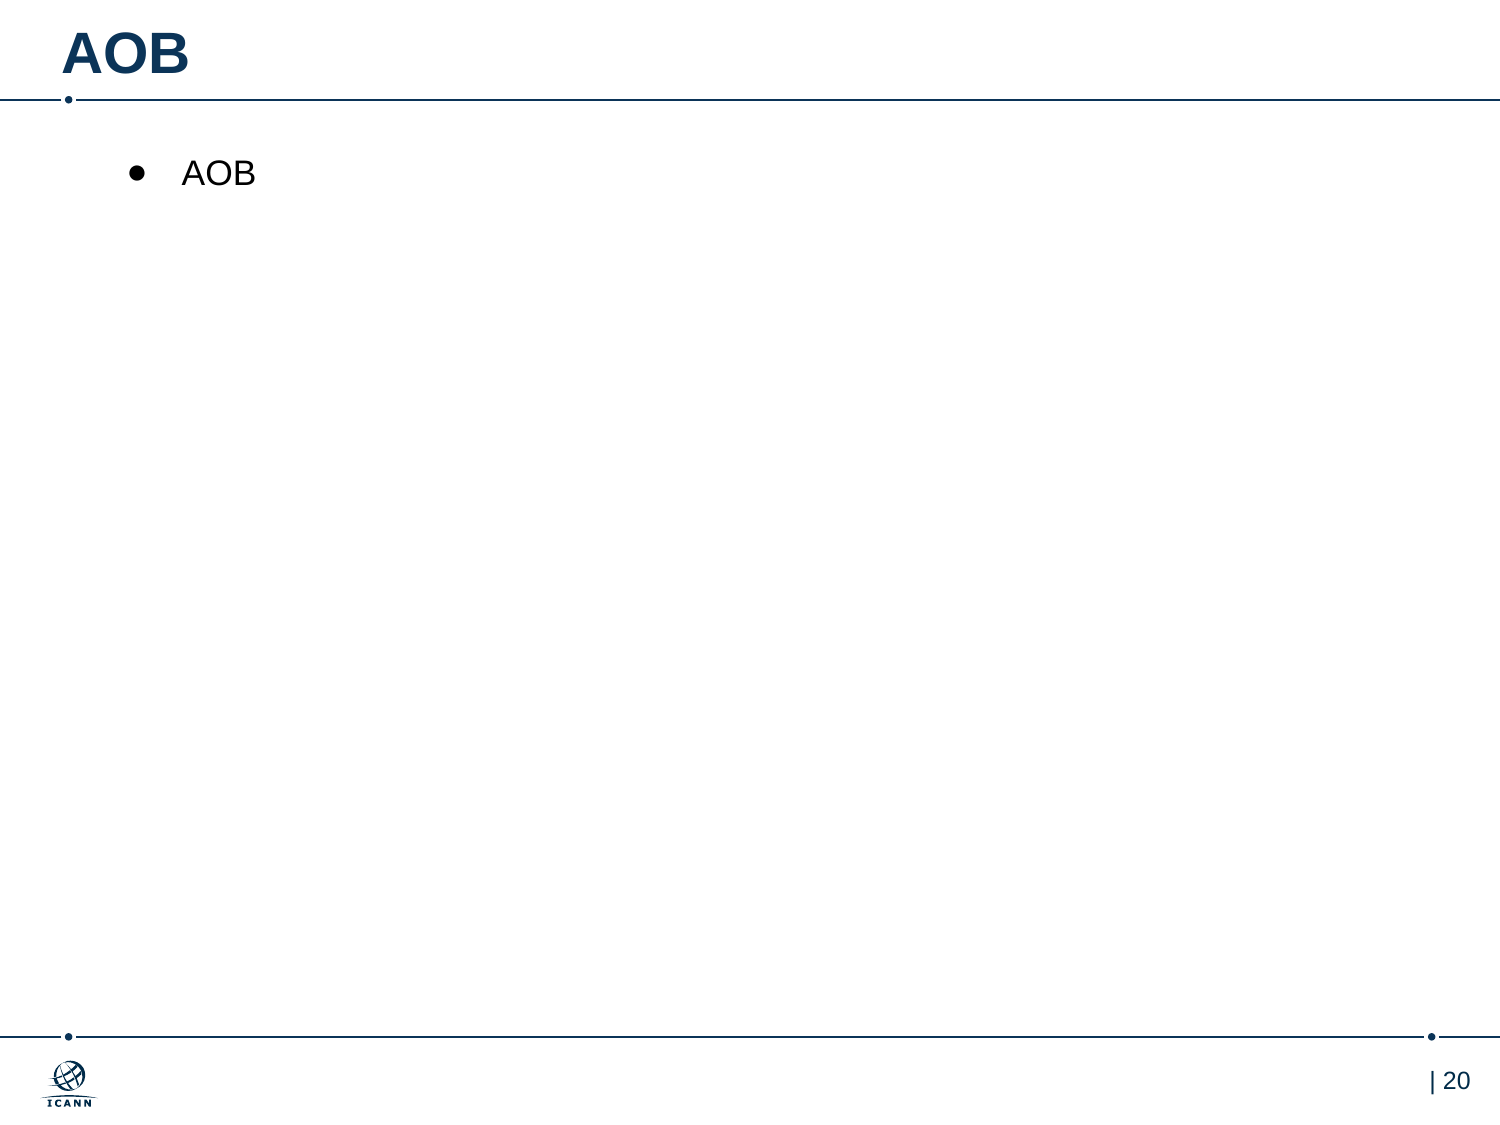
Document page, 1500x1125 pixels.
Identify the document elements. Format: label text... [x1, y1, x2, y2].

text_box AOB [91, 135, 1182, 208]
title AOB [61, 7, 1376, 82]
